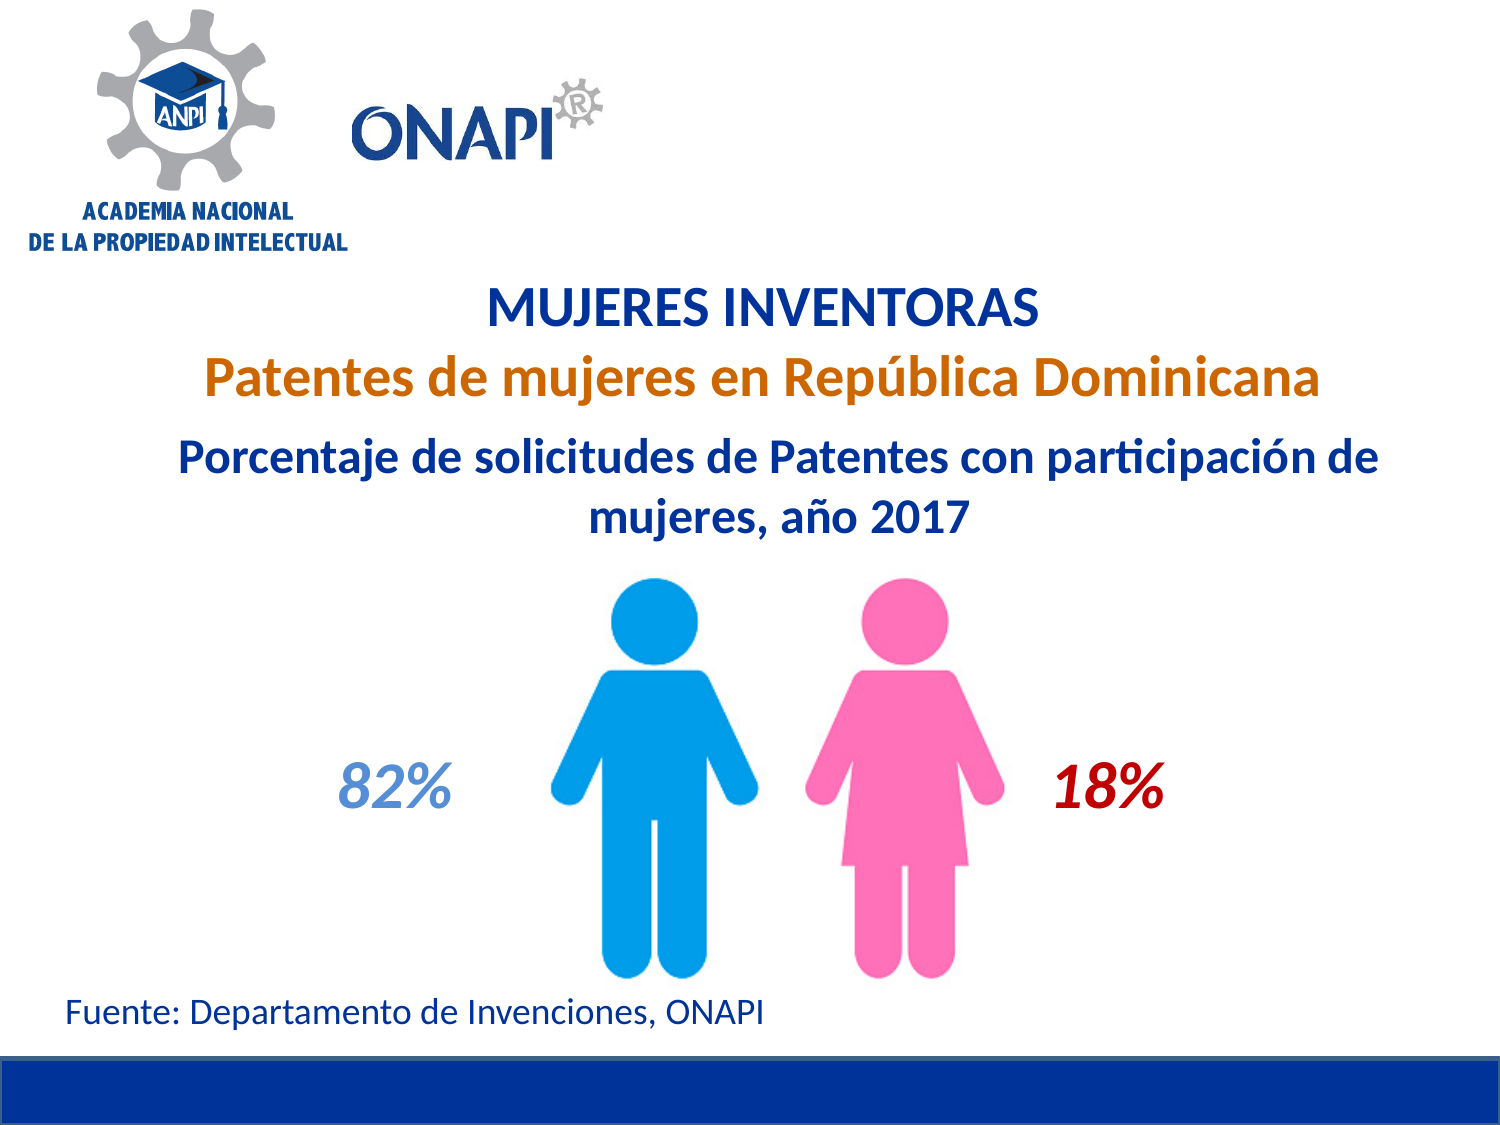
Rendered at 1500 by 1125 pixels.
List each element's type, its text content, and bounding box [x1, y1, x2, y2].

text_box 82% [289, 735, 501, 830]
text_box Fuente: Departamento de Invenciones, ONAPI [50, 979, 1409, 1039]
picture [536, 560, 1023, 1006]
text_box 18% [1034, 734, 1188, 830]
text_box Porcentaje de solicitudes de Patentes con participación de mujeres, año 2017 [100, 416, 1459, 552]
text_box [0, 1056, 1500, 1125]
picture [20, 0, 605, 262]
text_box MUJERES INVENTORAS Patentes de mujeres en República Dominicana [83, 261, 1443, 416]
